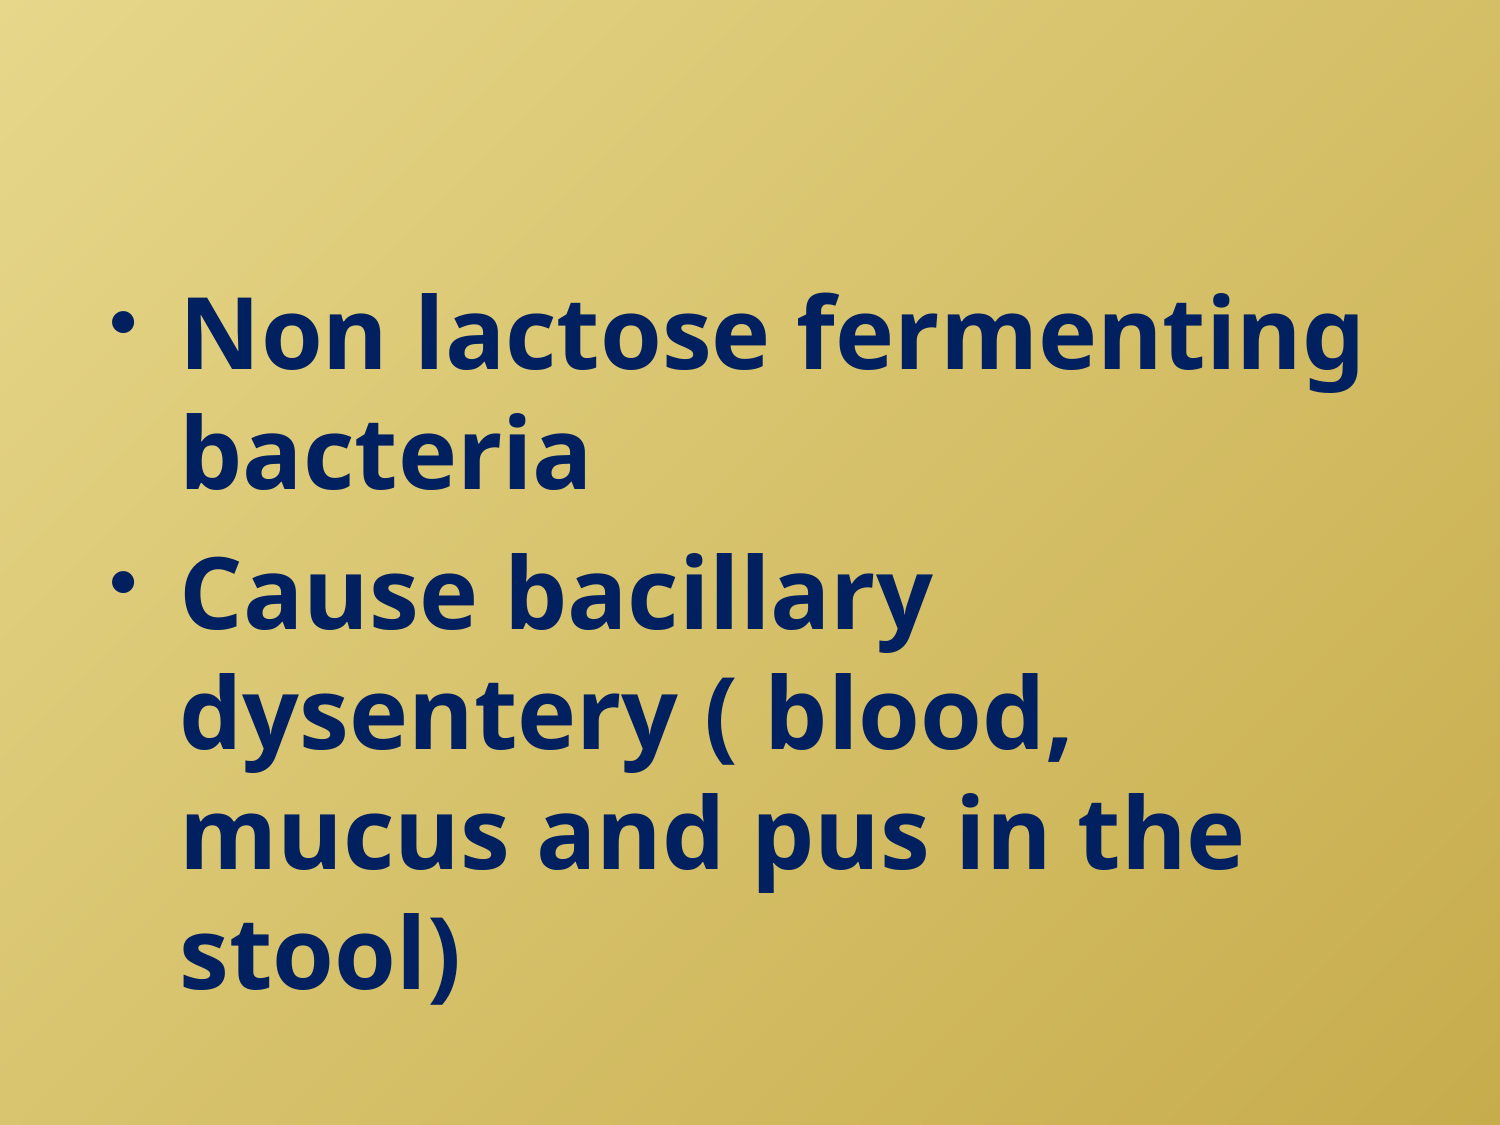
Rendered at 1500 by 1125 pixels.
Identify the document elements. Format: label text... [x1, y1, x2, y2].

list Non lactose fermenting bacteria Cause bacillary dysentery ( blood, mucus and pus in the stool) [75, 262, 1425, 1035]
